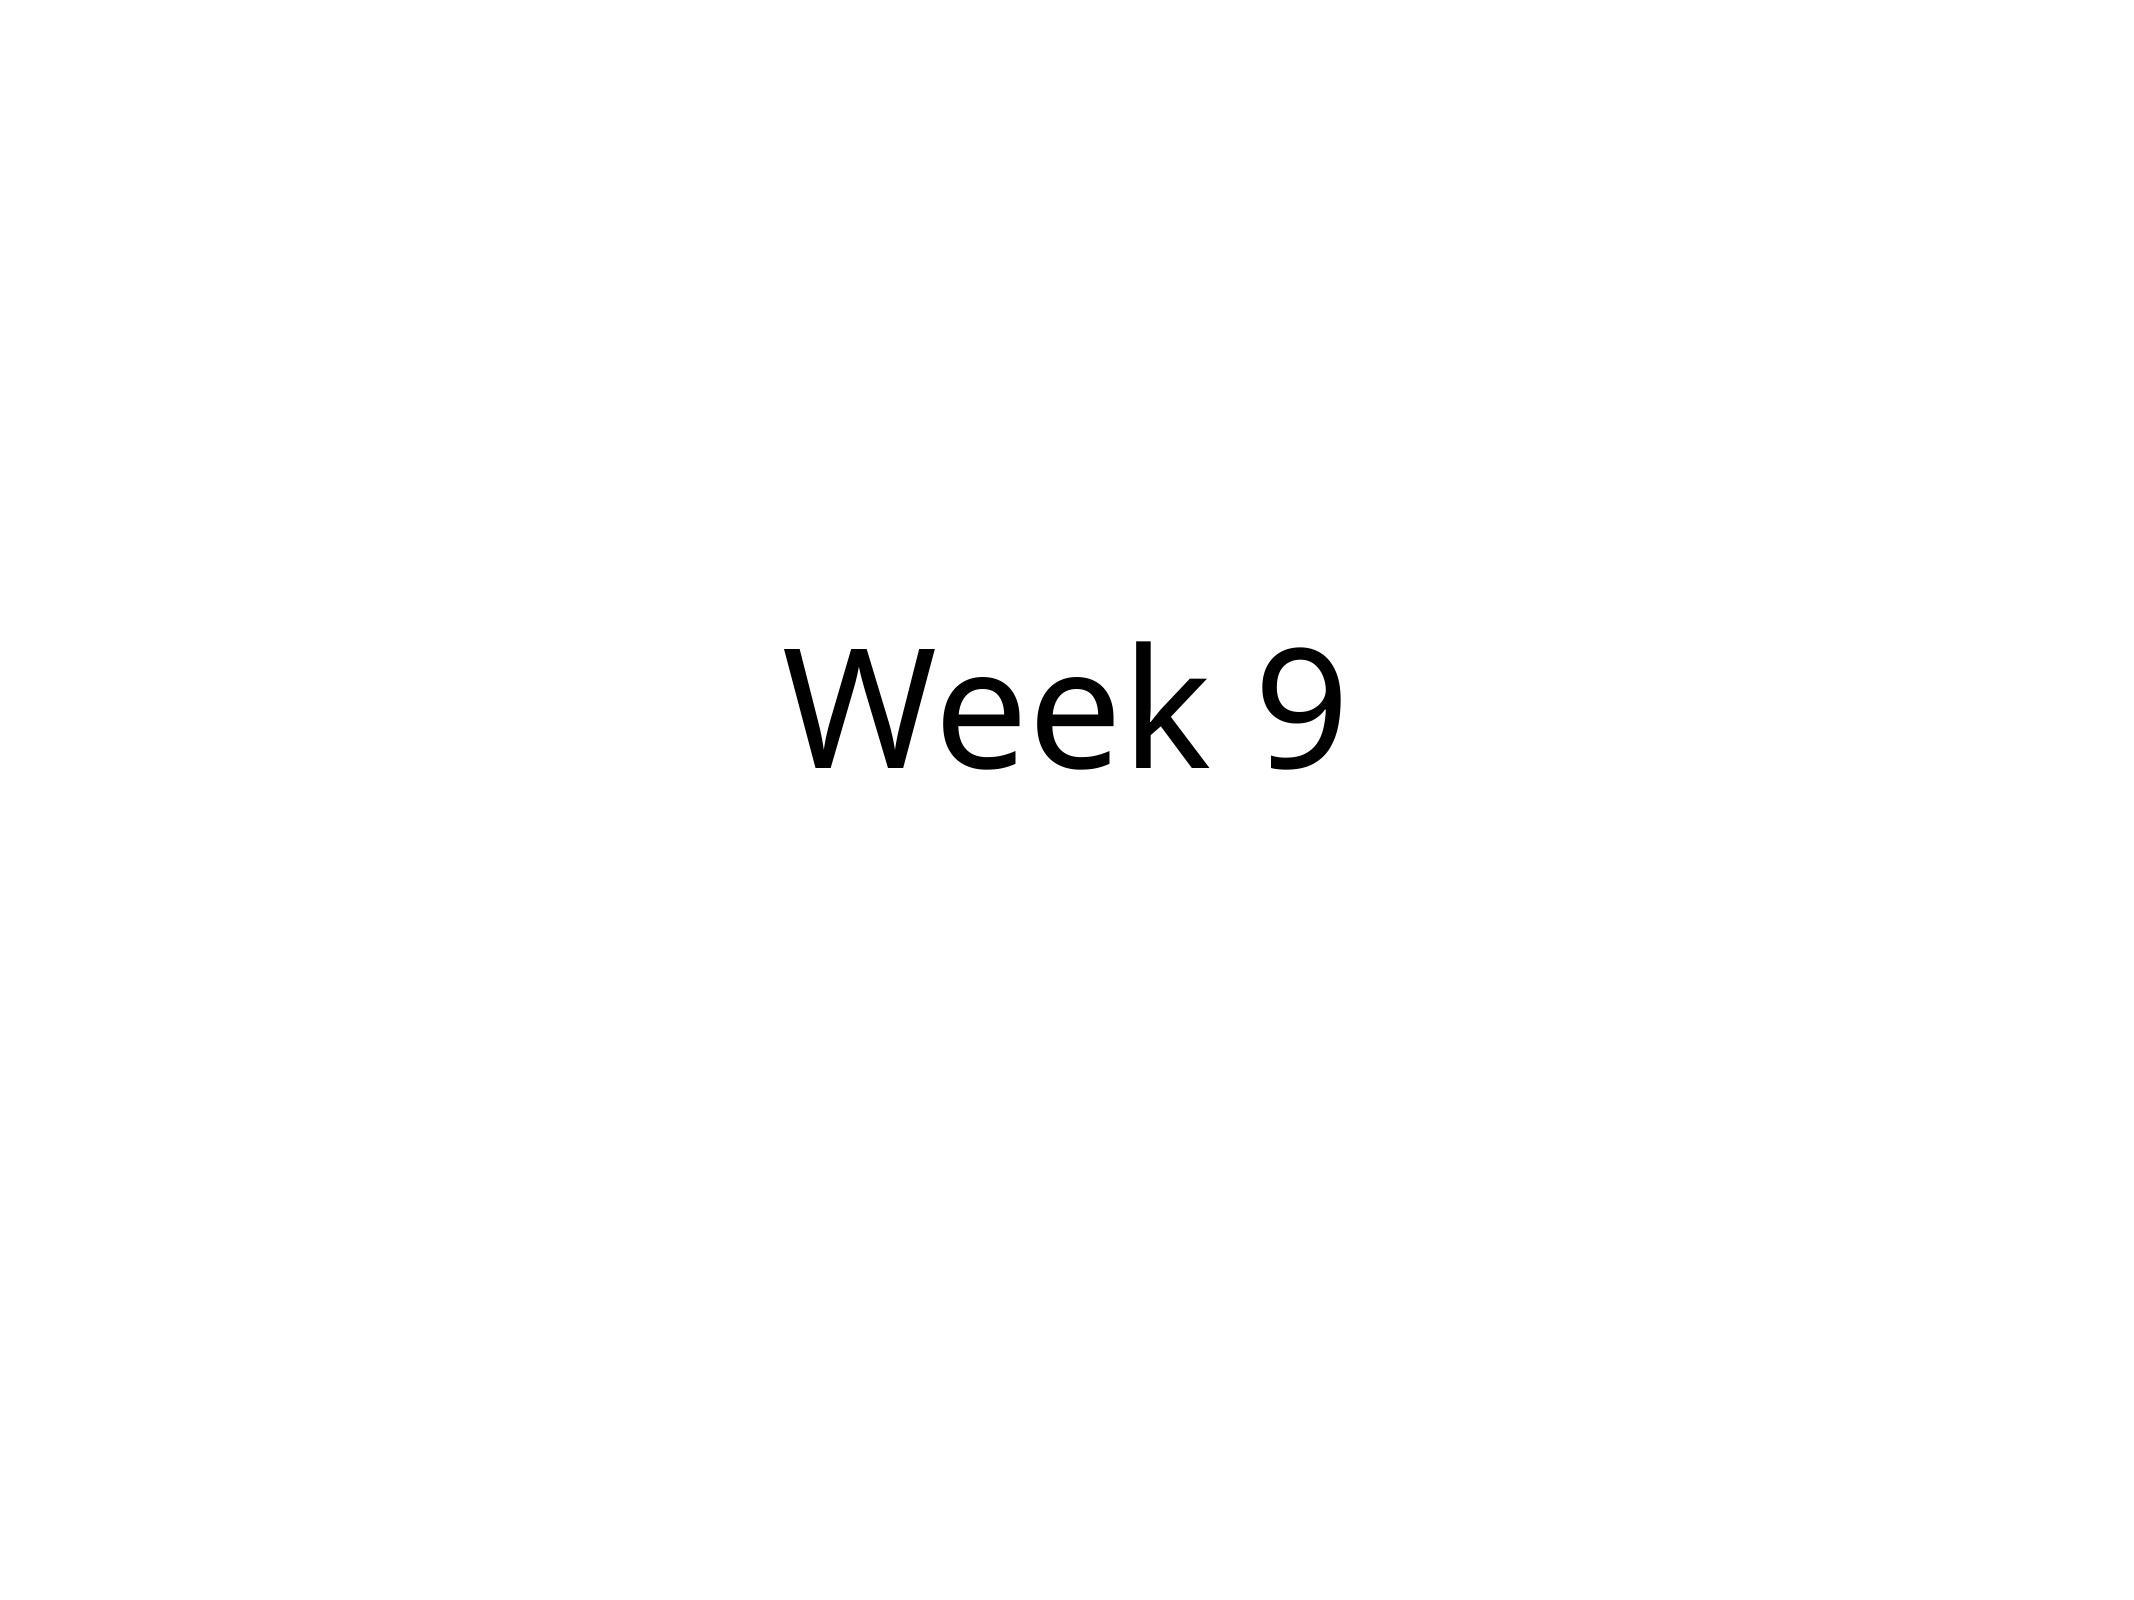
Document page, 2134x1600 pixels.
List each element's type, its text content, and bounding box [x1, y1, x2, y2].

title Week 9 [207, 268, 1926, 811]
